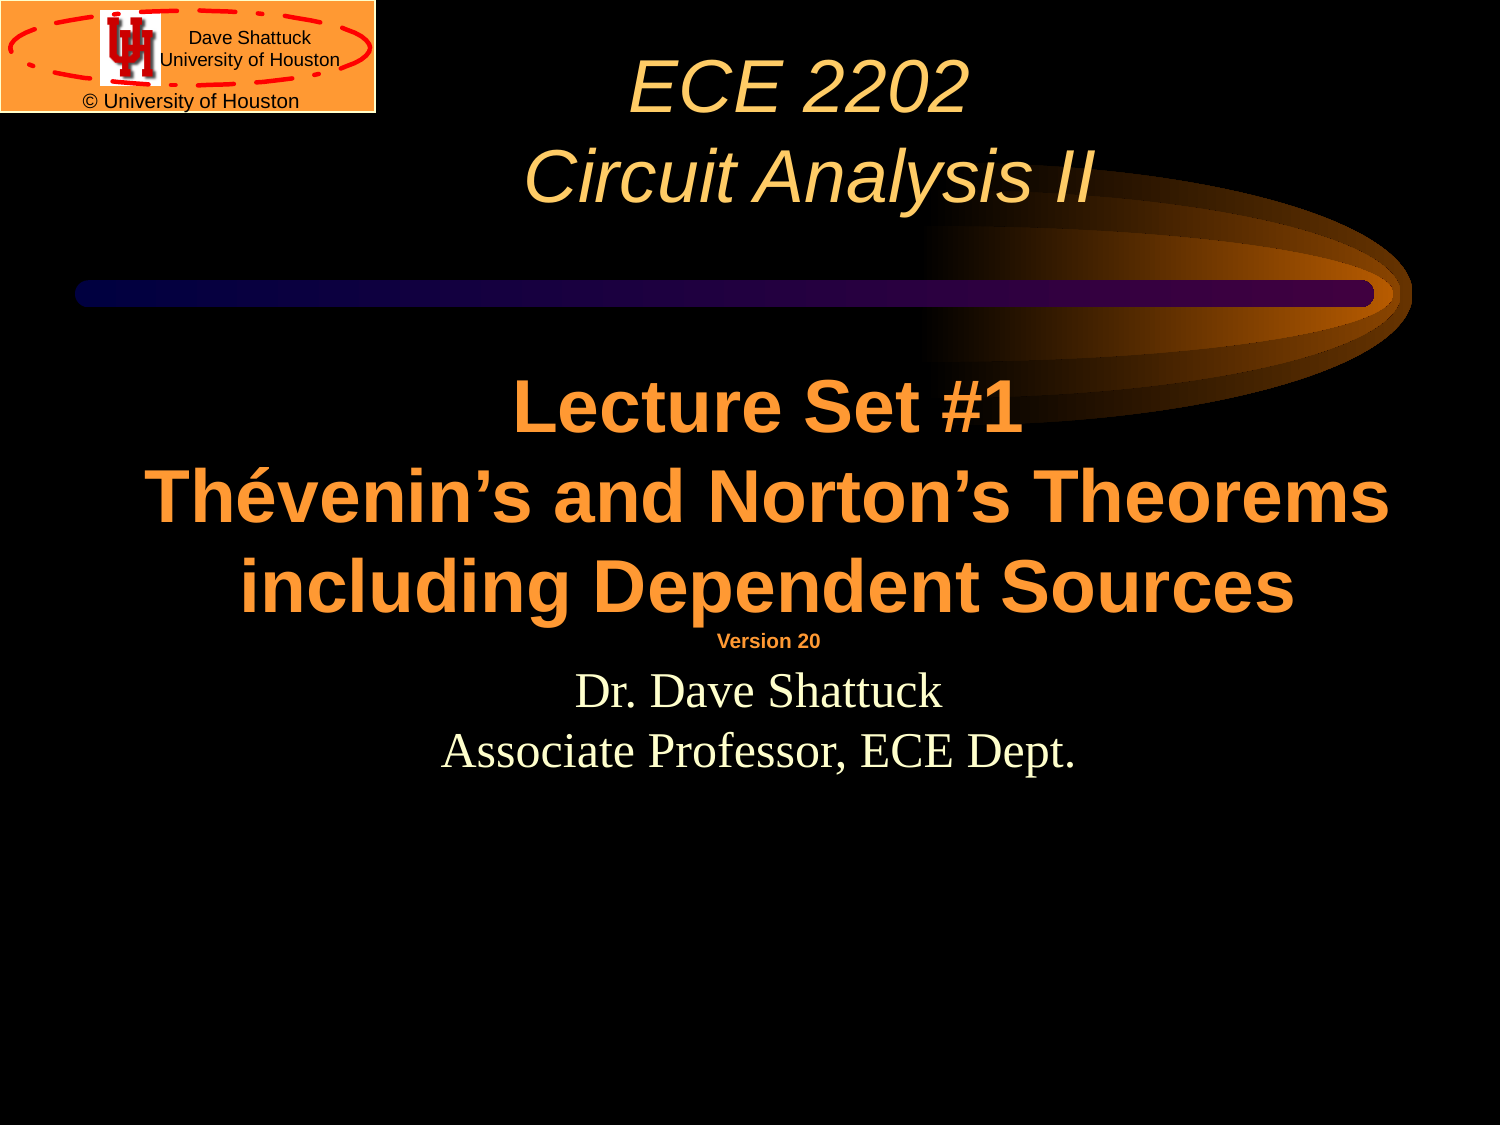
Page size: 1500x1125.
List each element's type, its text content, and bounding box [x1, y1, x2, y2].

text_box Lecture Set #1 Thévenin’s and Norton’s Theorems including Dependent Sources Version 20 [99, 350, 1438, 660]
text_box Dr. Dave Shattuck Associate Professor, ECE Dept. [425, 660, 1092, 785]
title ECE 2202 Circuit Analysis II [162, 99, 1438, 225]
